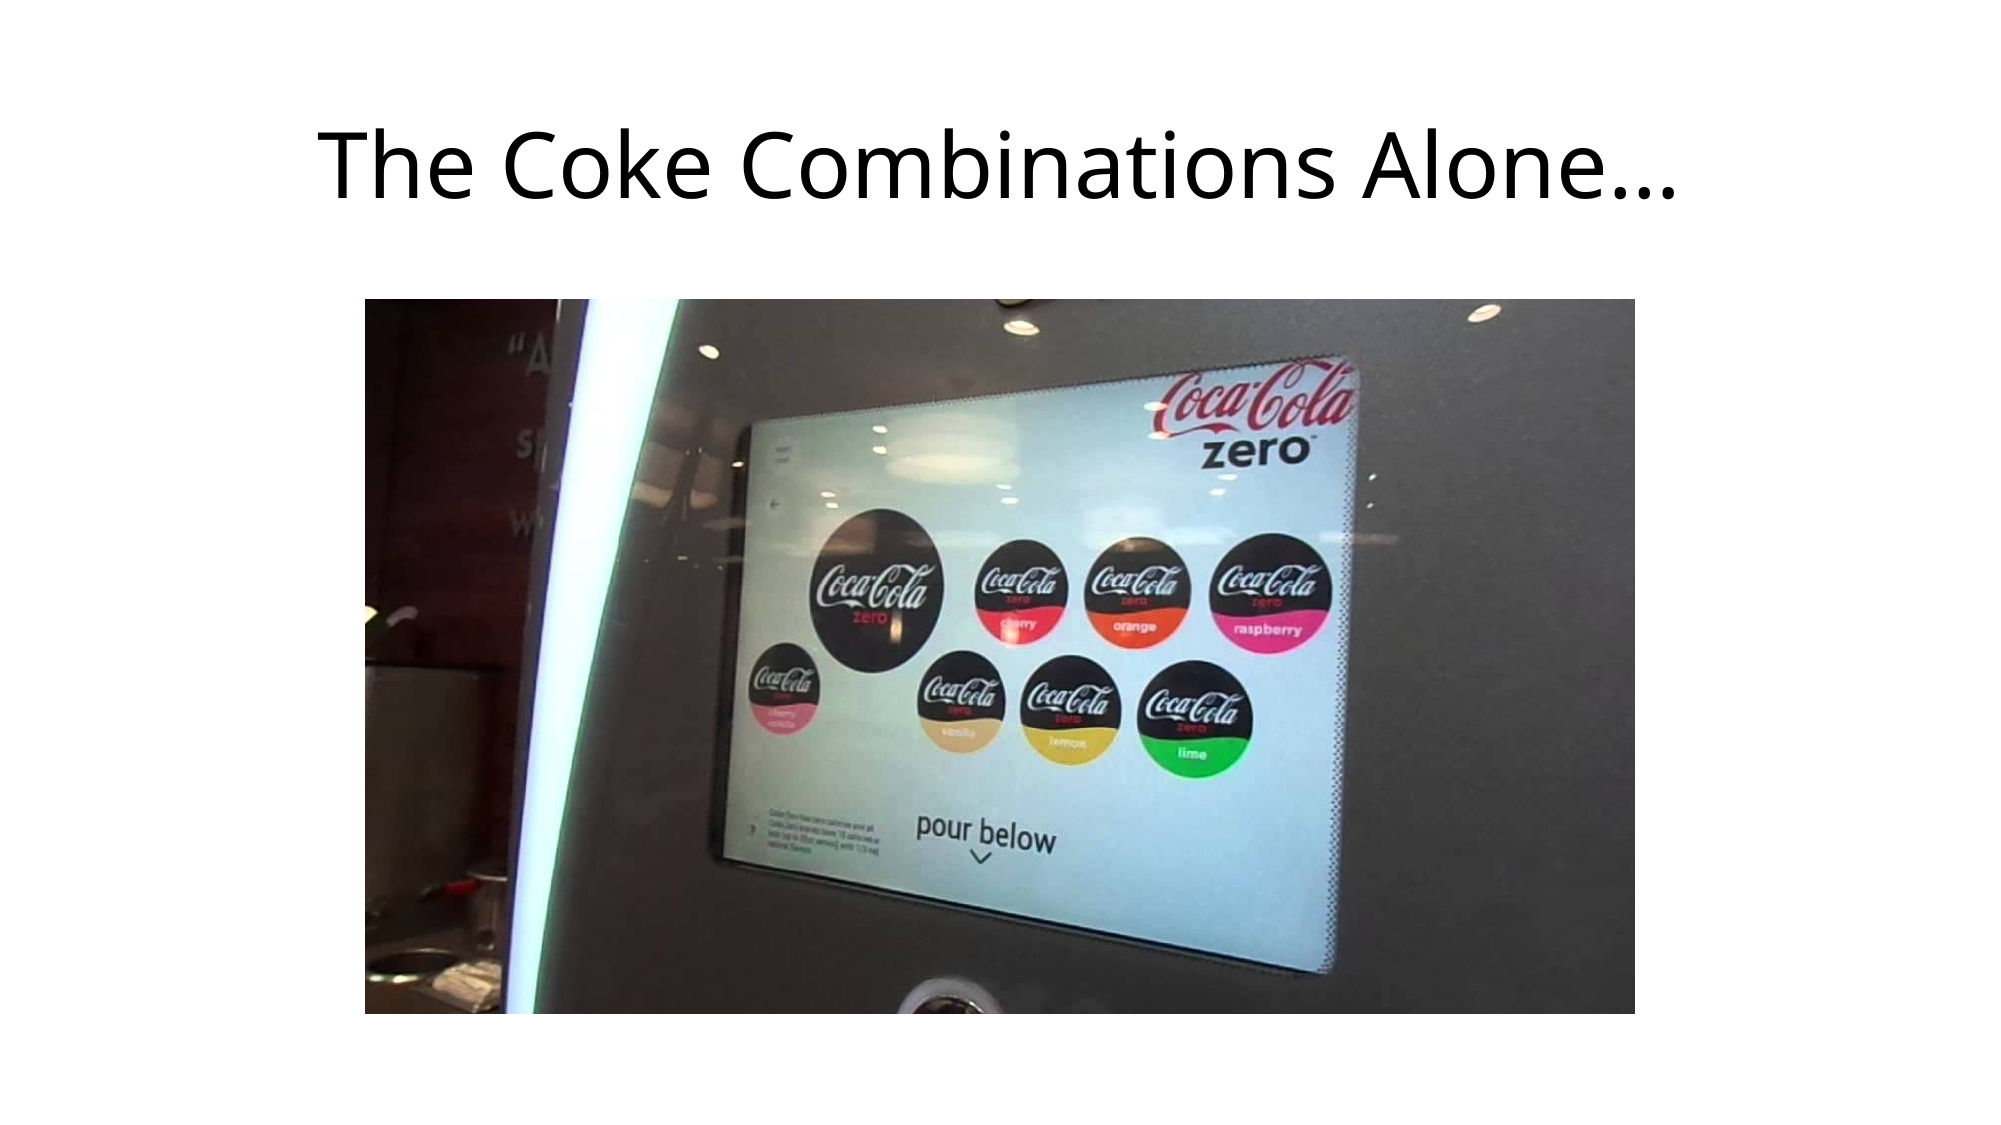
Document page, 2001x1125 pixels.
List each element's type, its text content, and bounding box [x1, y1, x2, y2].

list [365, 299, 1635, 1014]
title The Coke Combinations Alone… [137, 59, 1863, 278]
